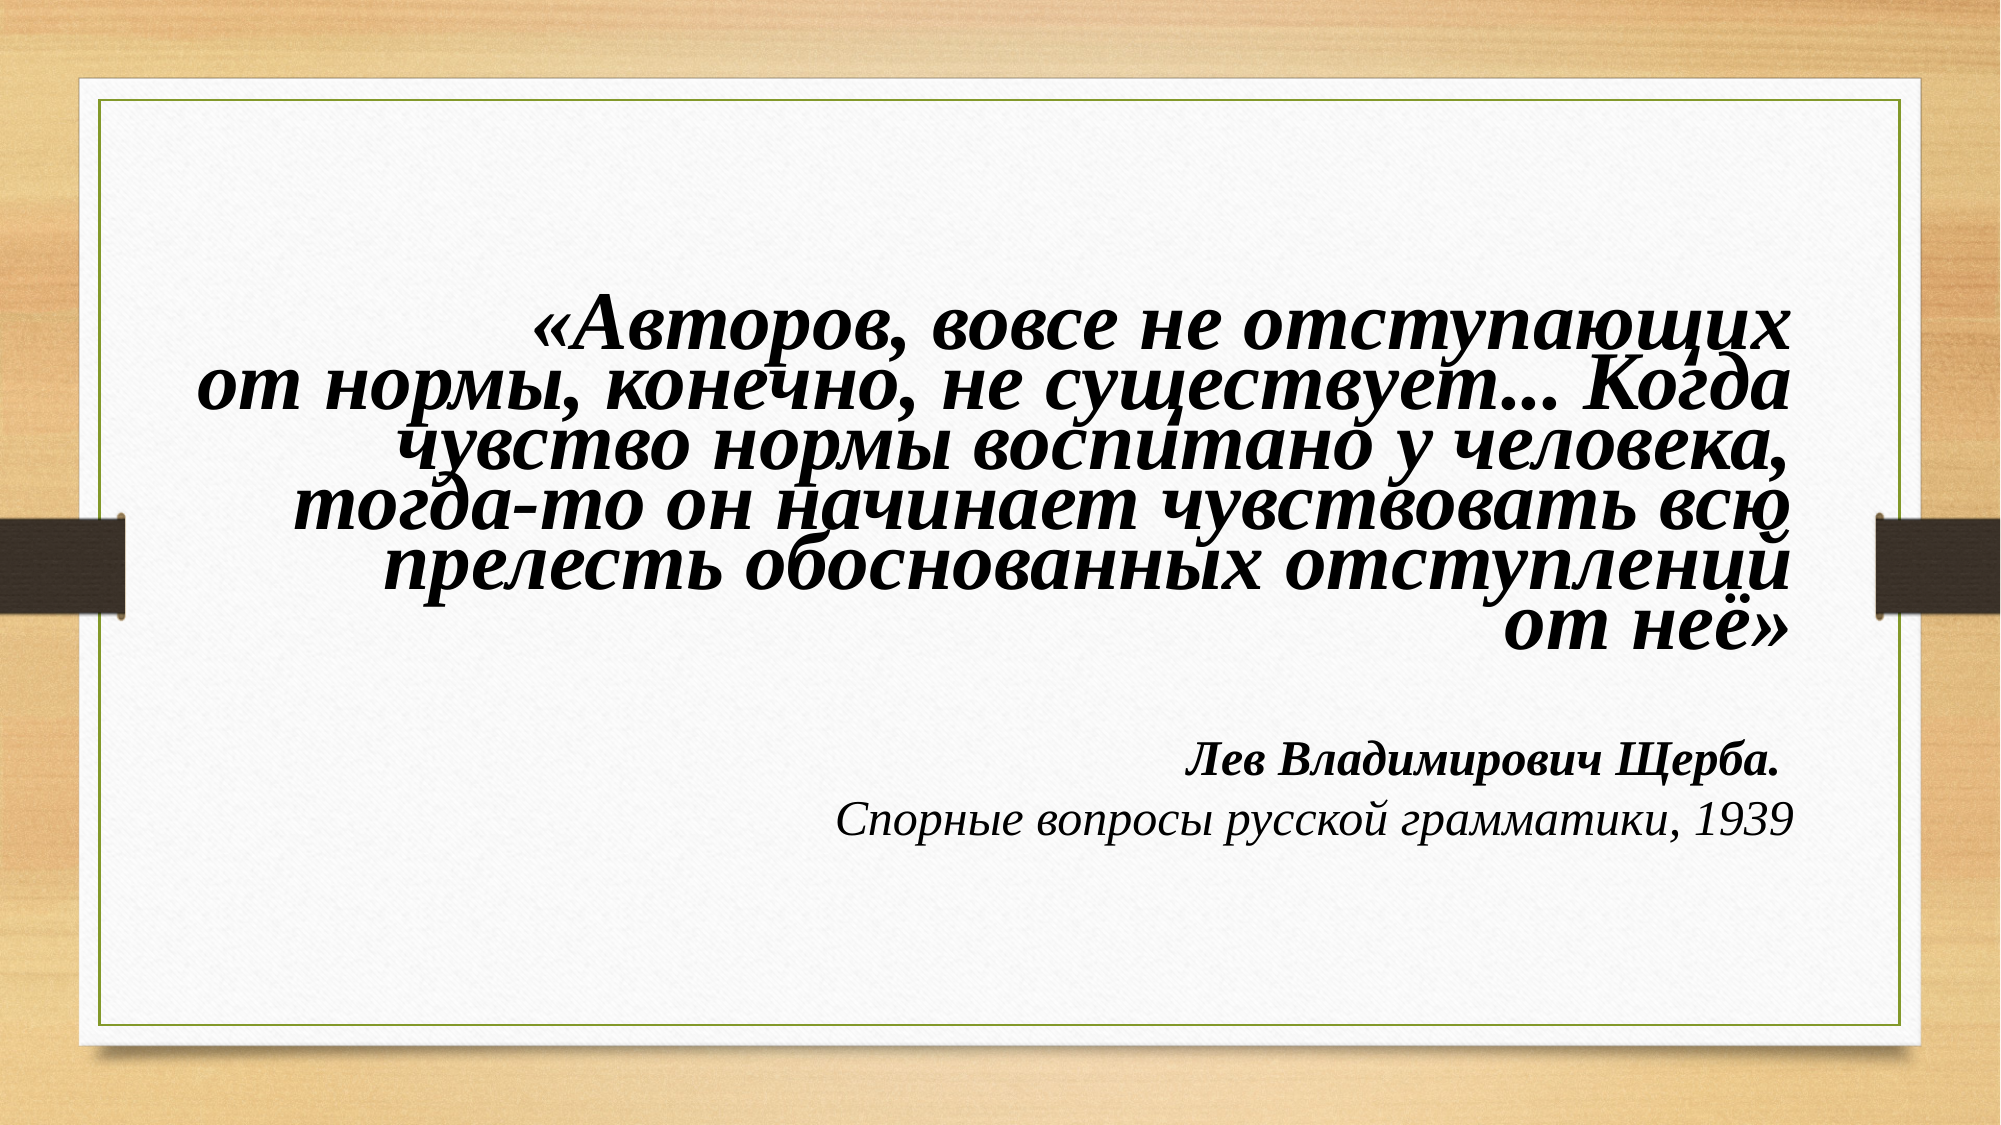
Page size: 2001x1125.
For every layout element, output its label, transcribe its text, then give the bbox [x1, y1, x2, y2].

text_box «Авторов, вовсе не отступающих от нормы, конечно, не существует... Когда чувство нормы воспитано у человека, тогда-то он начинает чувствовать всю прелесть обоснованных отступлений от неё» Лев Владимирович Щерба. Спорные вопросы русской грамматики, 1939 [114, 298, 1809, 1014]
picture [0, 0, 2001, 1125]
